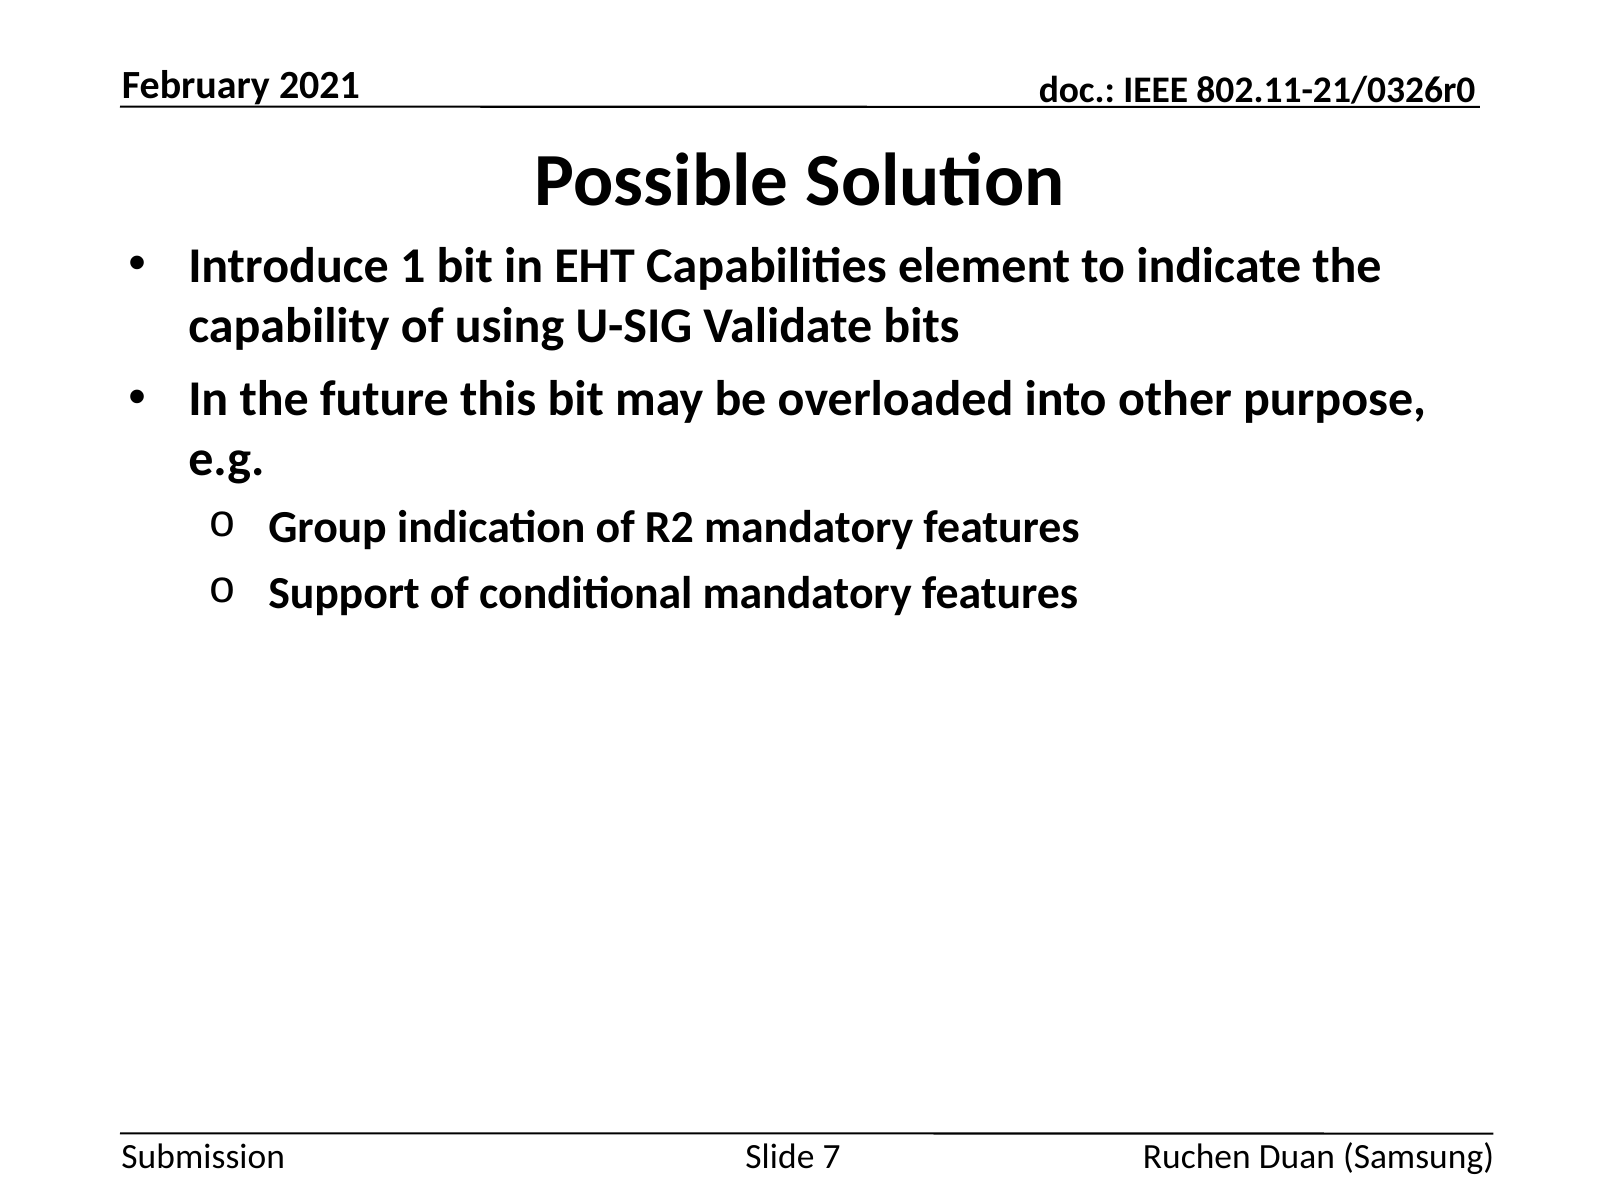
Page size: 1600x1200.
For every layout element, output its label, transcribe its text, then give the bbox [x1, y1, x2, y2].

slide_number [121, 58, 451, 107]
list Introduce 1 bit in EHT Capabilities element to indicate the capability of using U-SIG Validate bits In the future this bit may be overloaded into other purpose, e.g. Group indication of R2 mandatory features Support of conditional mandatory features [112, 224, 1474, 945]
title Possible Solution [119, 81, 1481, 269]
footer Ruchen Duan (Samsung) [937, 1132, 1495, 1174]
slide_number Slide 7 [733, 1132, 854, 1197]
